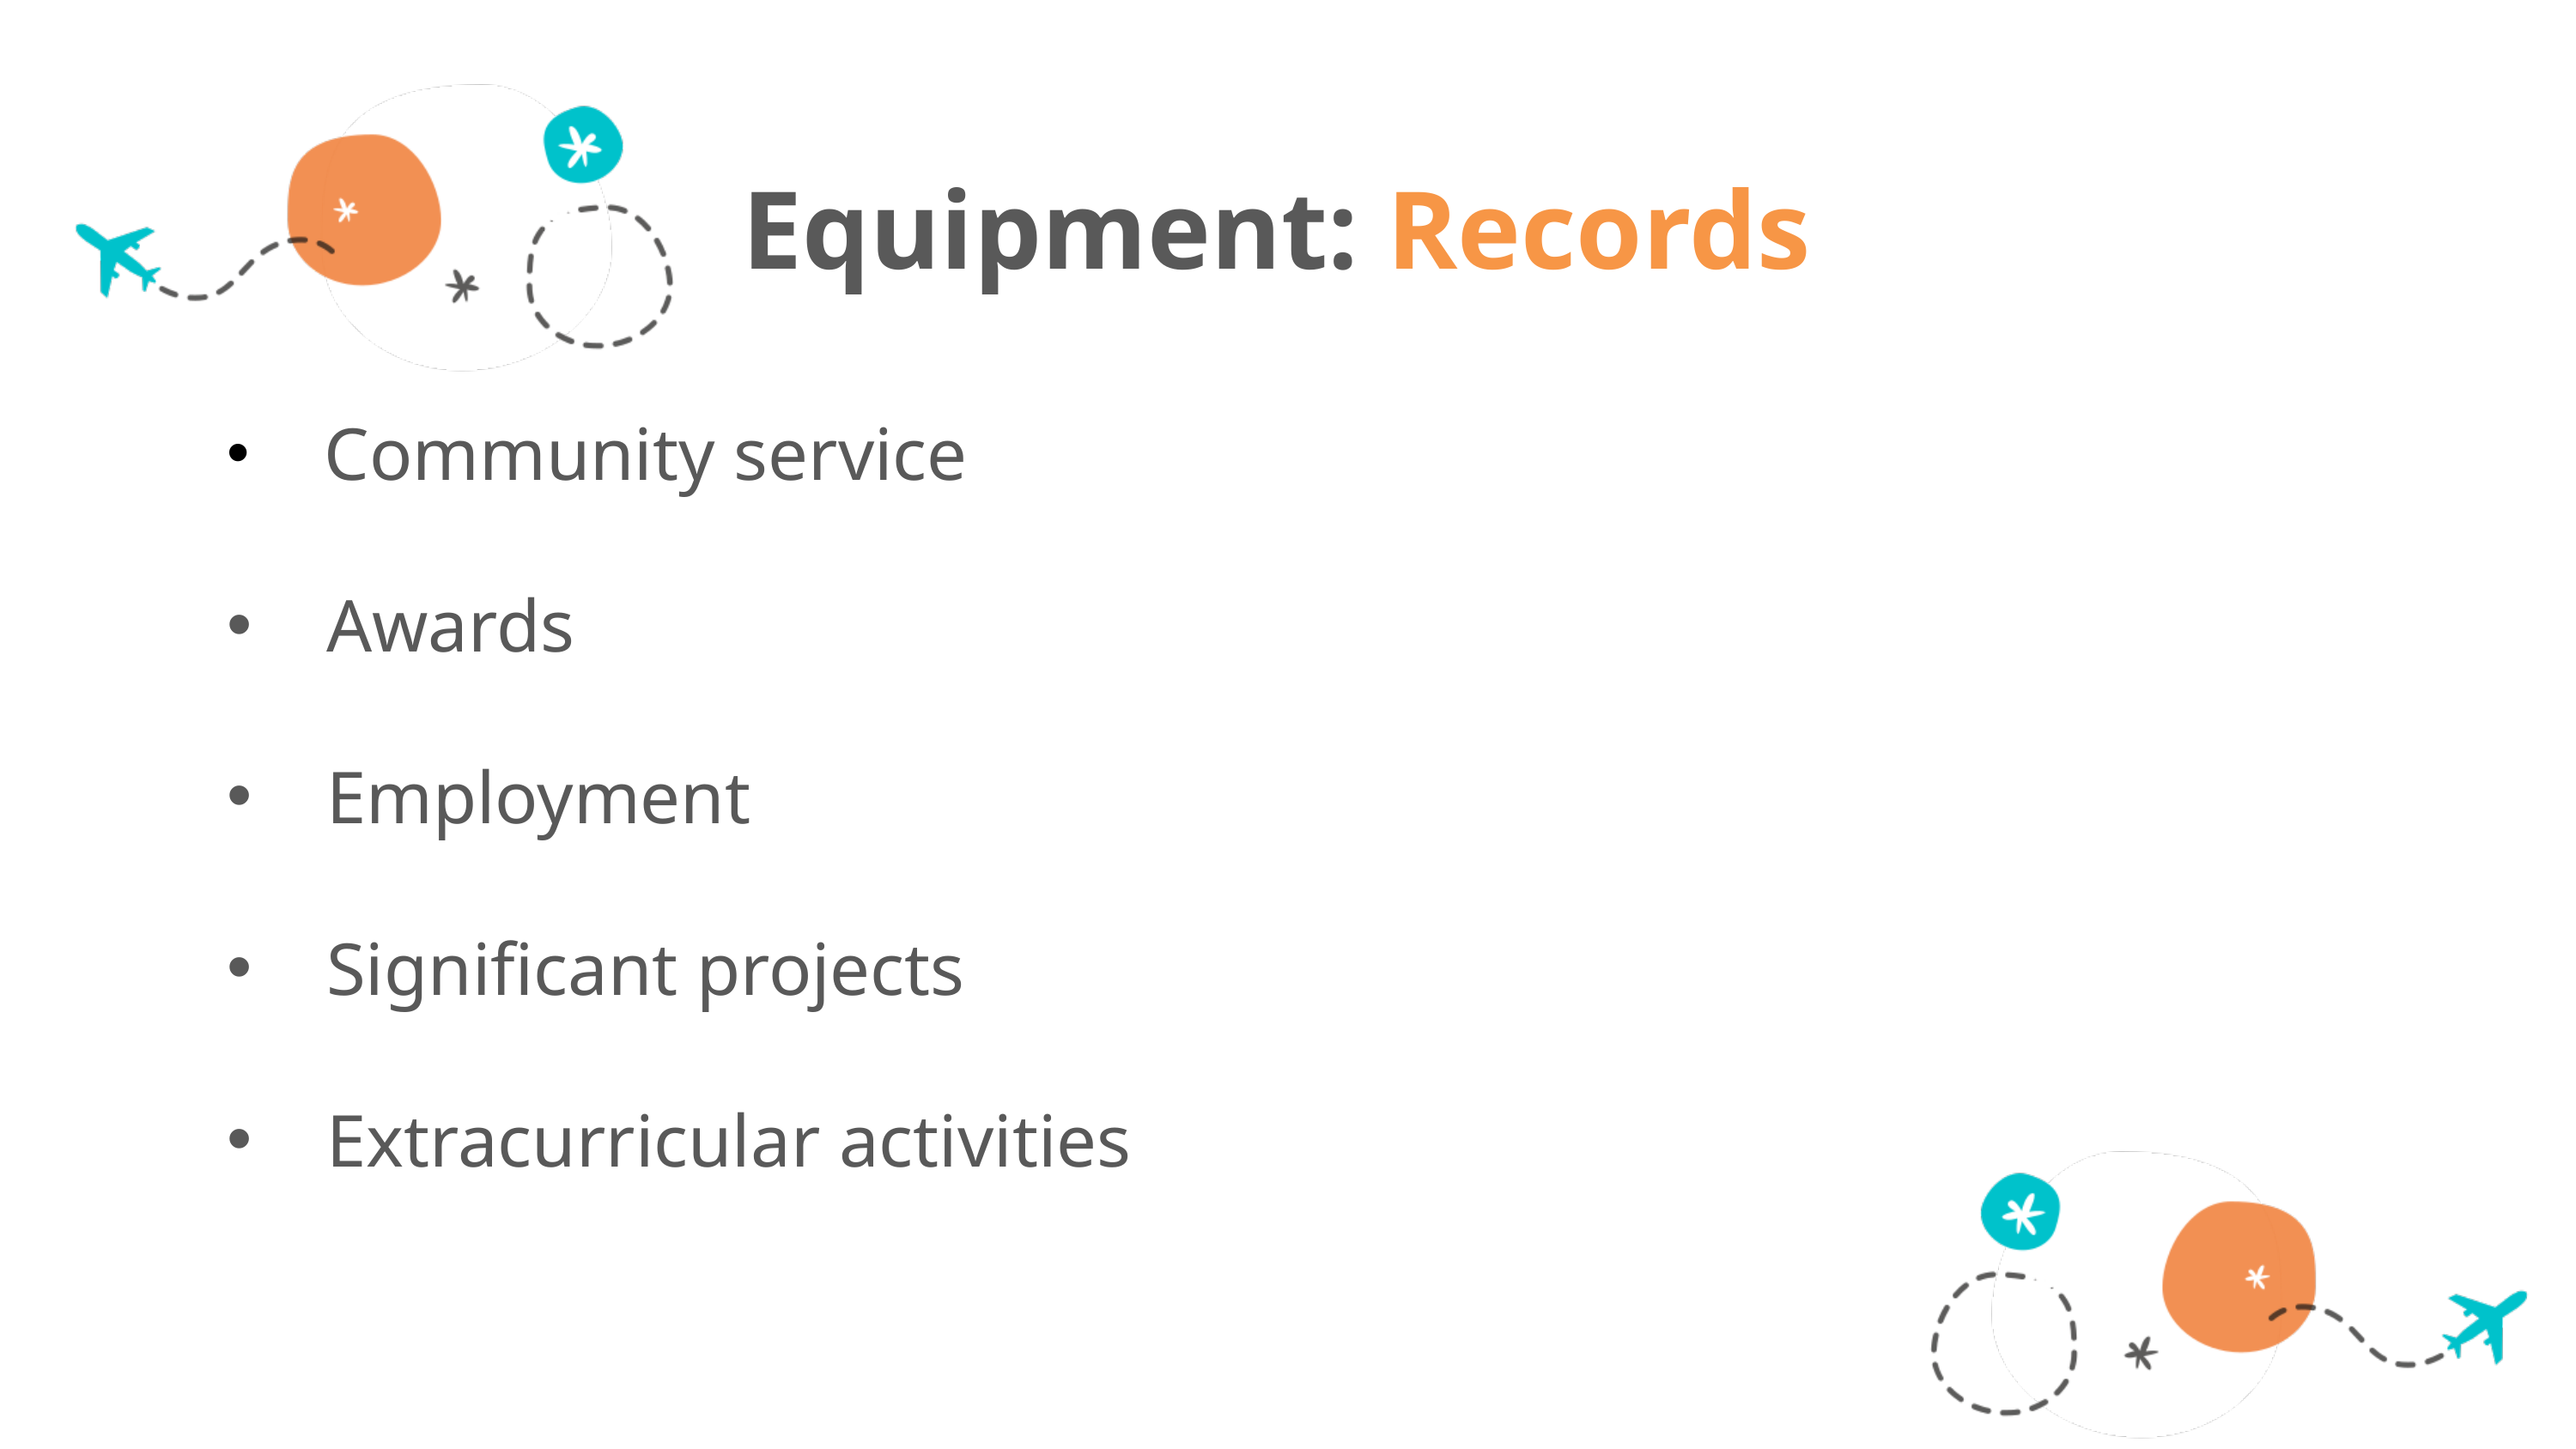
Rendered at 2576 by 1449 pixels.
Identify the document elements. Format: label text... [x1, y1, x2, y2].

text_box Equipment: Records [729, 155, 2318, 297]
picture [64, 78, 683, 382]
text_box Community service Awards Employment Significant projects Extracurricular activities [214, 402, 2421, 1240]
picture [1920, 1145, 2540, 1449]
